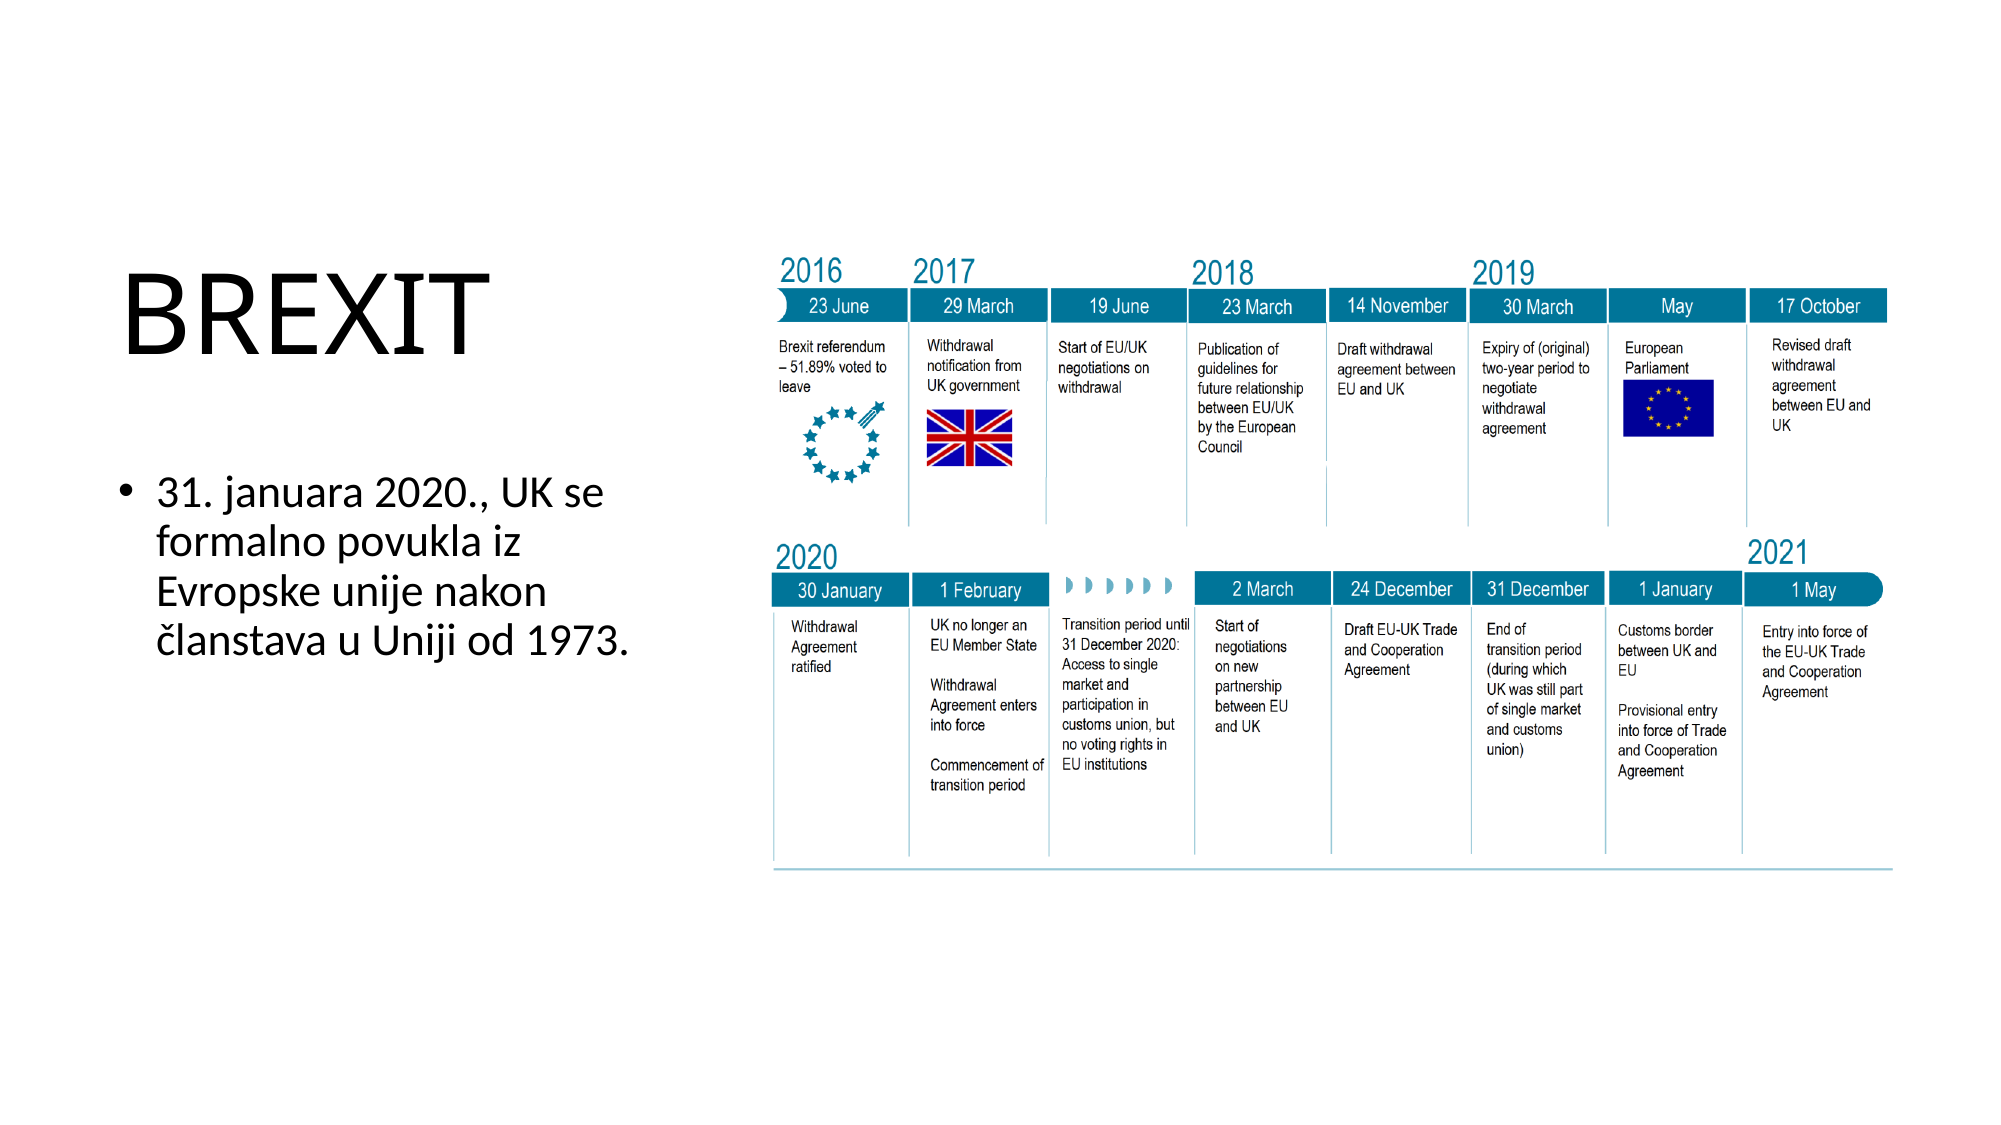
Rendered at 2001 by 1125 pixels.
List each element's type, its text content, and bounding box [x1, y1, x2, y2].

picture [763, 246, 1896, 879]
list 31. januara 2020., UK se formalno povukla iz Evropske unije nakon članstava u Uniji od 1973. [103, 460, 666, 1020]
title BREXIT [103, 104, 666, 387]
